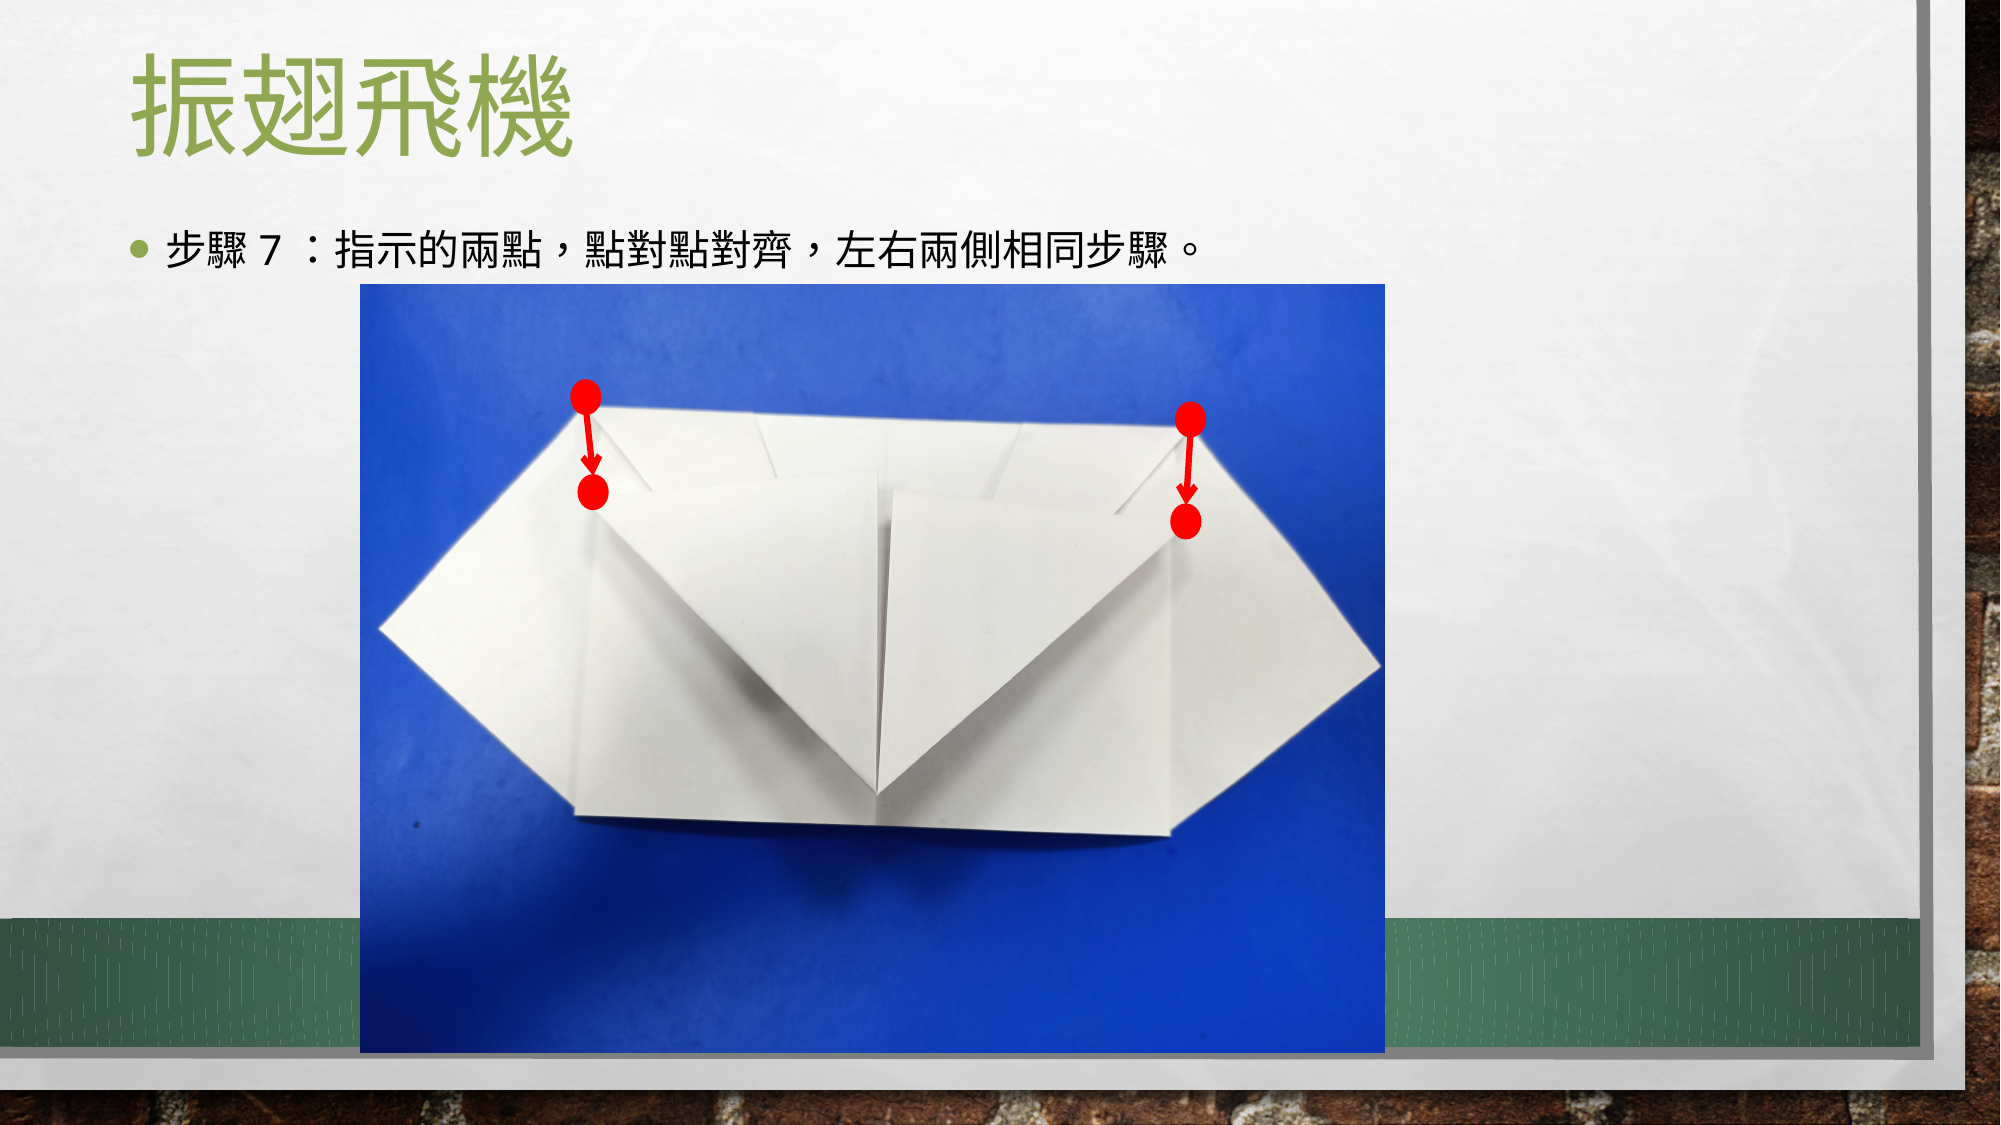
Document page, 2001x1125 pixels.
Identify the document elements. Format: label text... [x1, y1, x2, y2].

picture [0, 0, 2000, 1125]
picture [360, 284, 1385, 1053]
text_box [1185, 435, 1191, 506]
title 振翅飛機 [112, 17, 1818, 206]
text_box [585, 413, 594, 477]
list 步驟7：指示的兩點，點對點對齊，左右兩側相同步驟。 [112, 206, 1818, 882]
